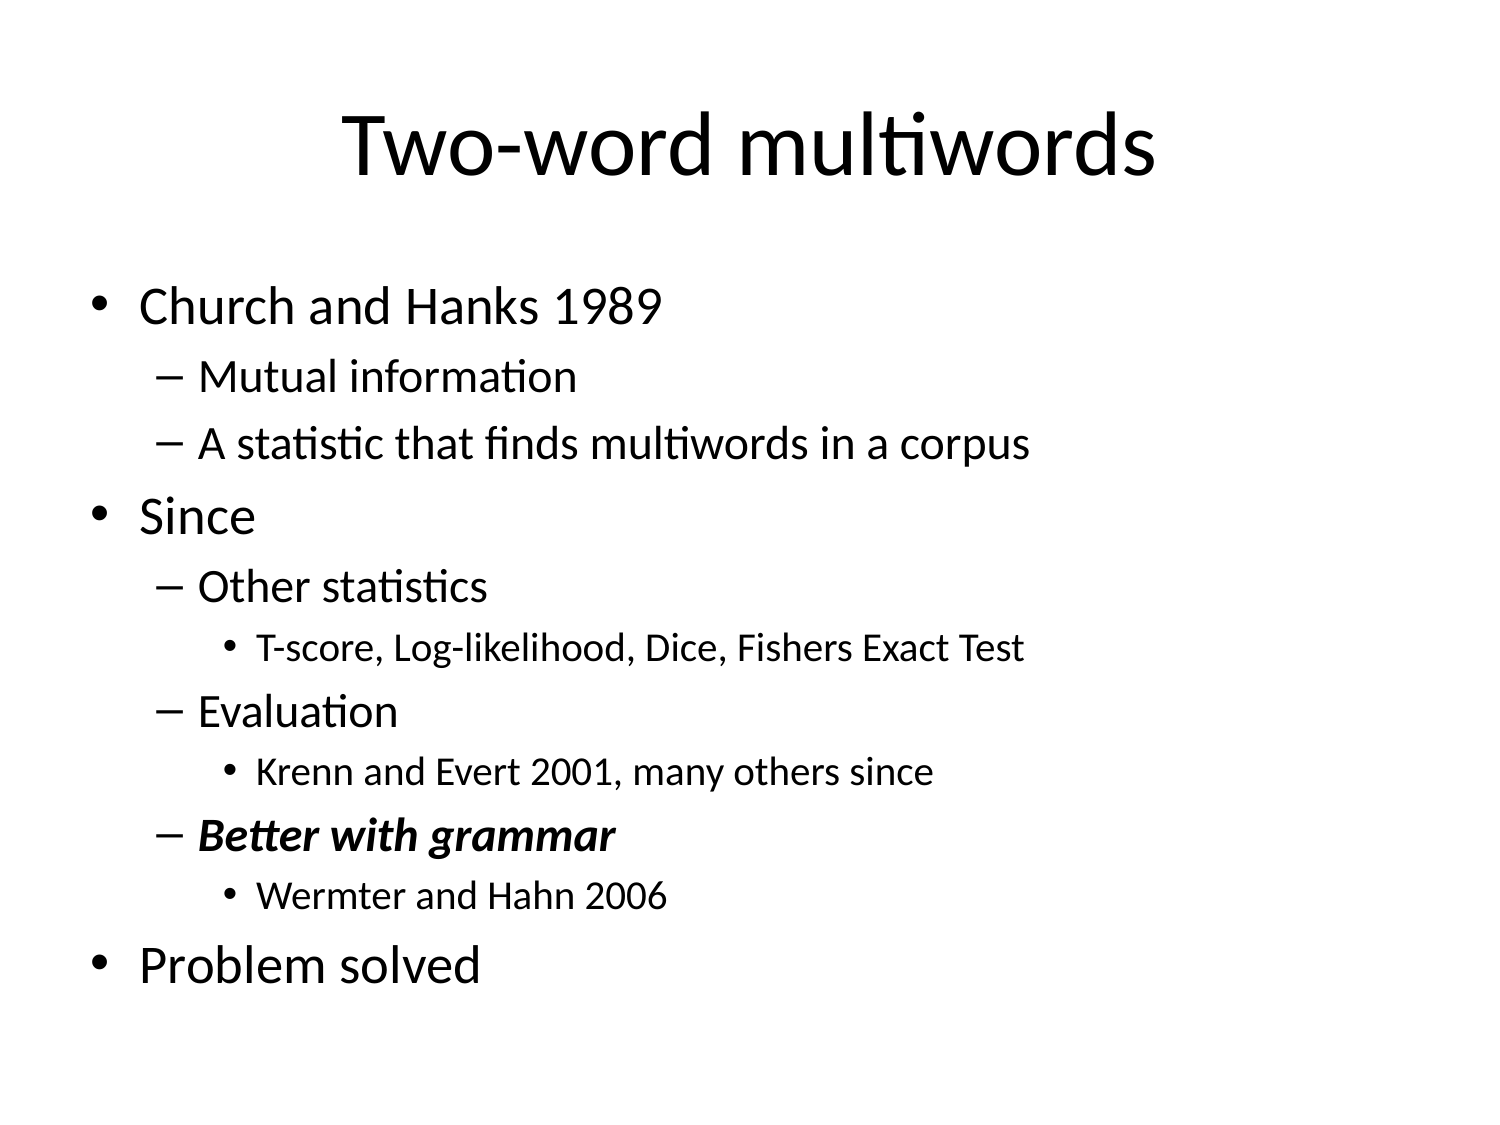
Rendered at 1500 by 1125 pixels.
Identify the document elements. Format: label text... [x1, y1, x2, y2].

list Church and Hanks 1989 Mutual information A statistic that finds multiwords in a corpus Since Other statistics T-score, Log-likelihood, Dice, Fishers Exact Test Evaluation Krenn and Evert 2001, many others since Better with grammar Wermter and Hahn 2006 Problem solved [75, 262, 1425, 1005]
title Two-word multiwords [75, 45, 1425, 233]
